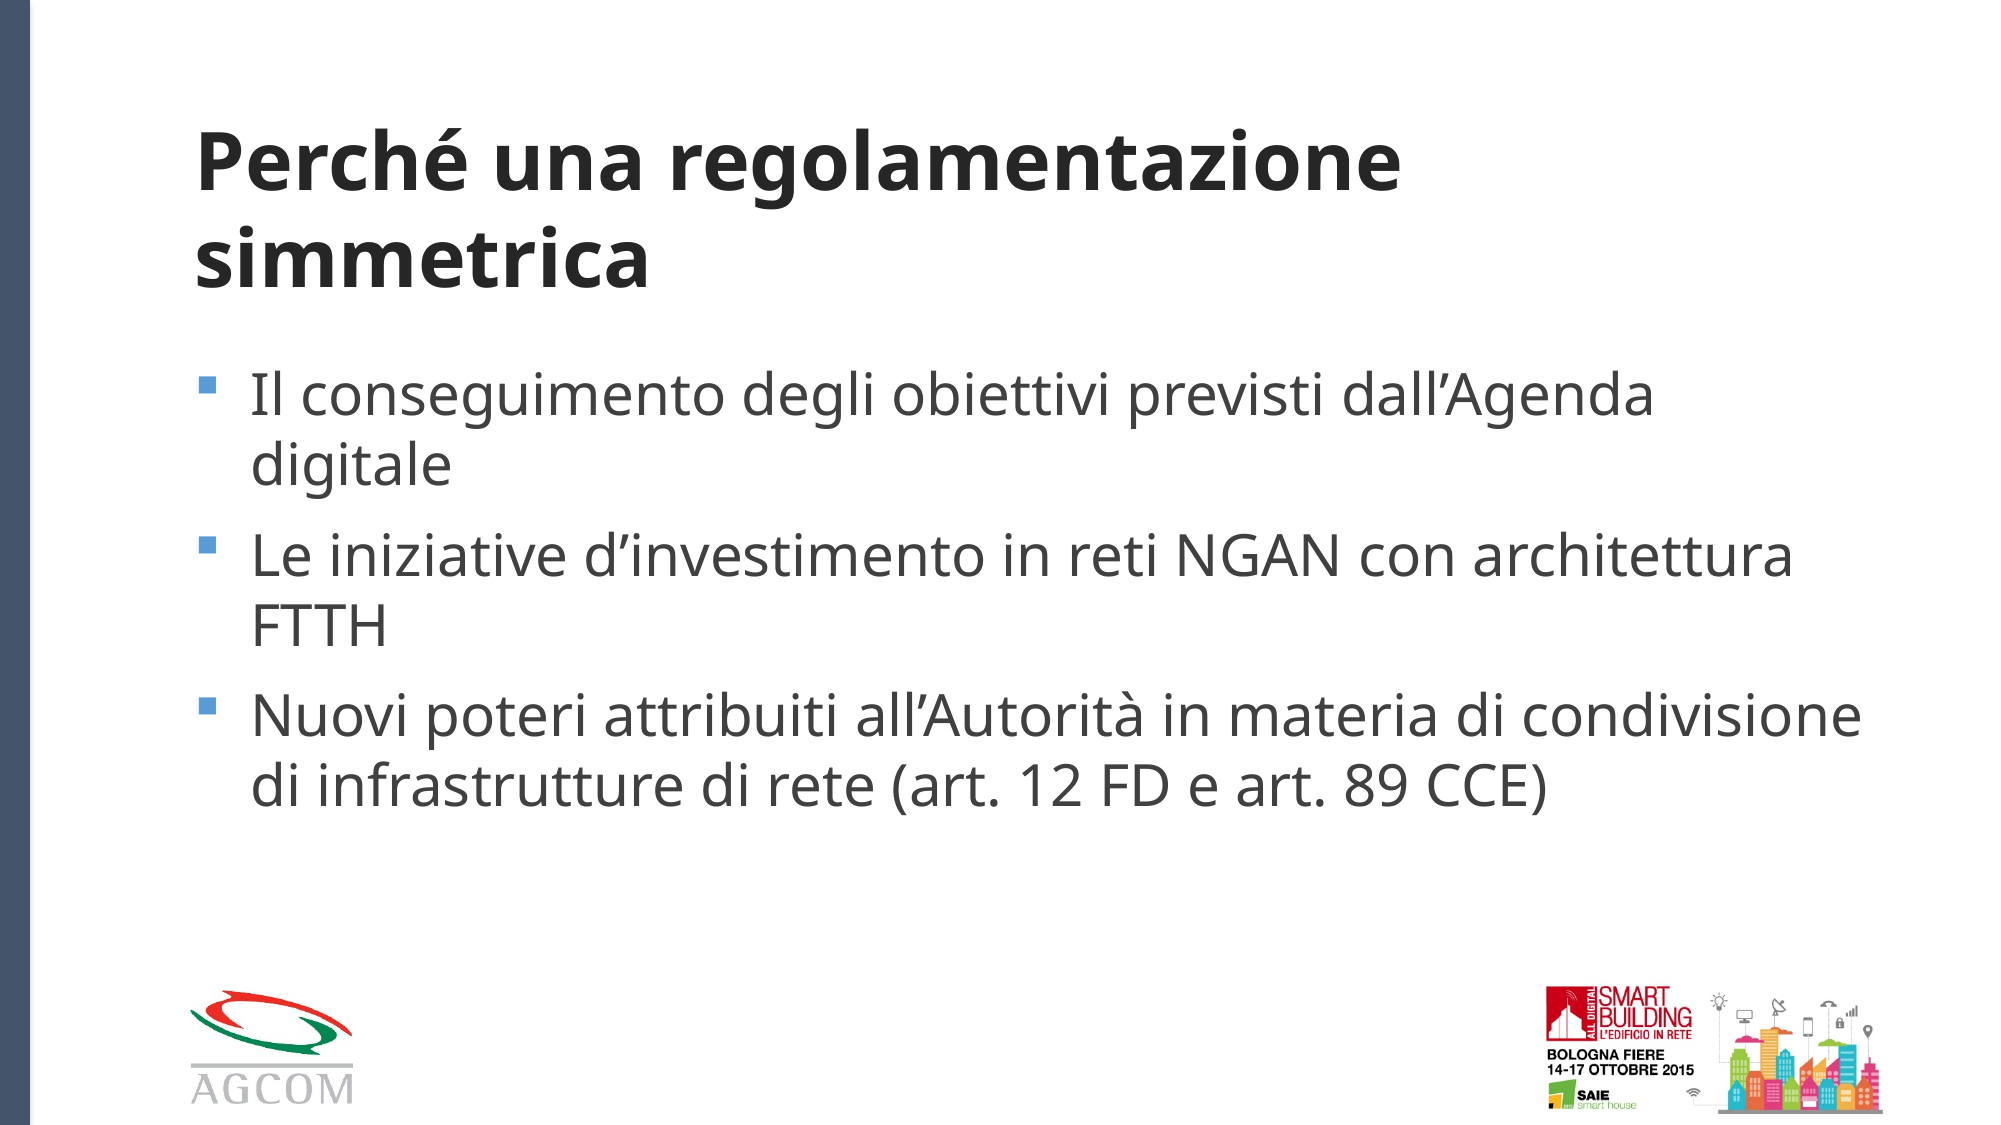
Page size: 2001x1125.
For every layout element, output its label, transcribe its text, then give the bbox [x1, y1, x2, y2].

title Perché una regolamentazione simmetrica [179, 102, 1888, 313]
picture [1540, 980, 1888, 1114]
list Il conseguimento degli obiettivi previsti dall’Agenda digitale Le iniziative d’investimento in reti NGAN con architettura FTTH Nuovi poteri attribuiti all’Autorità in materia di condivisione di infrastrutture di rete (art. 12 FD e art. 89 CCE) [179, 350, 1888, 970]
picture [179, 990, 358, 1104]
